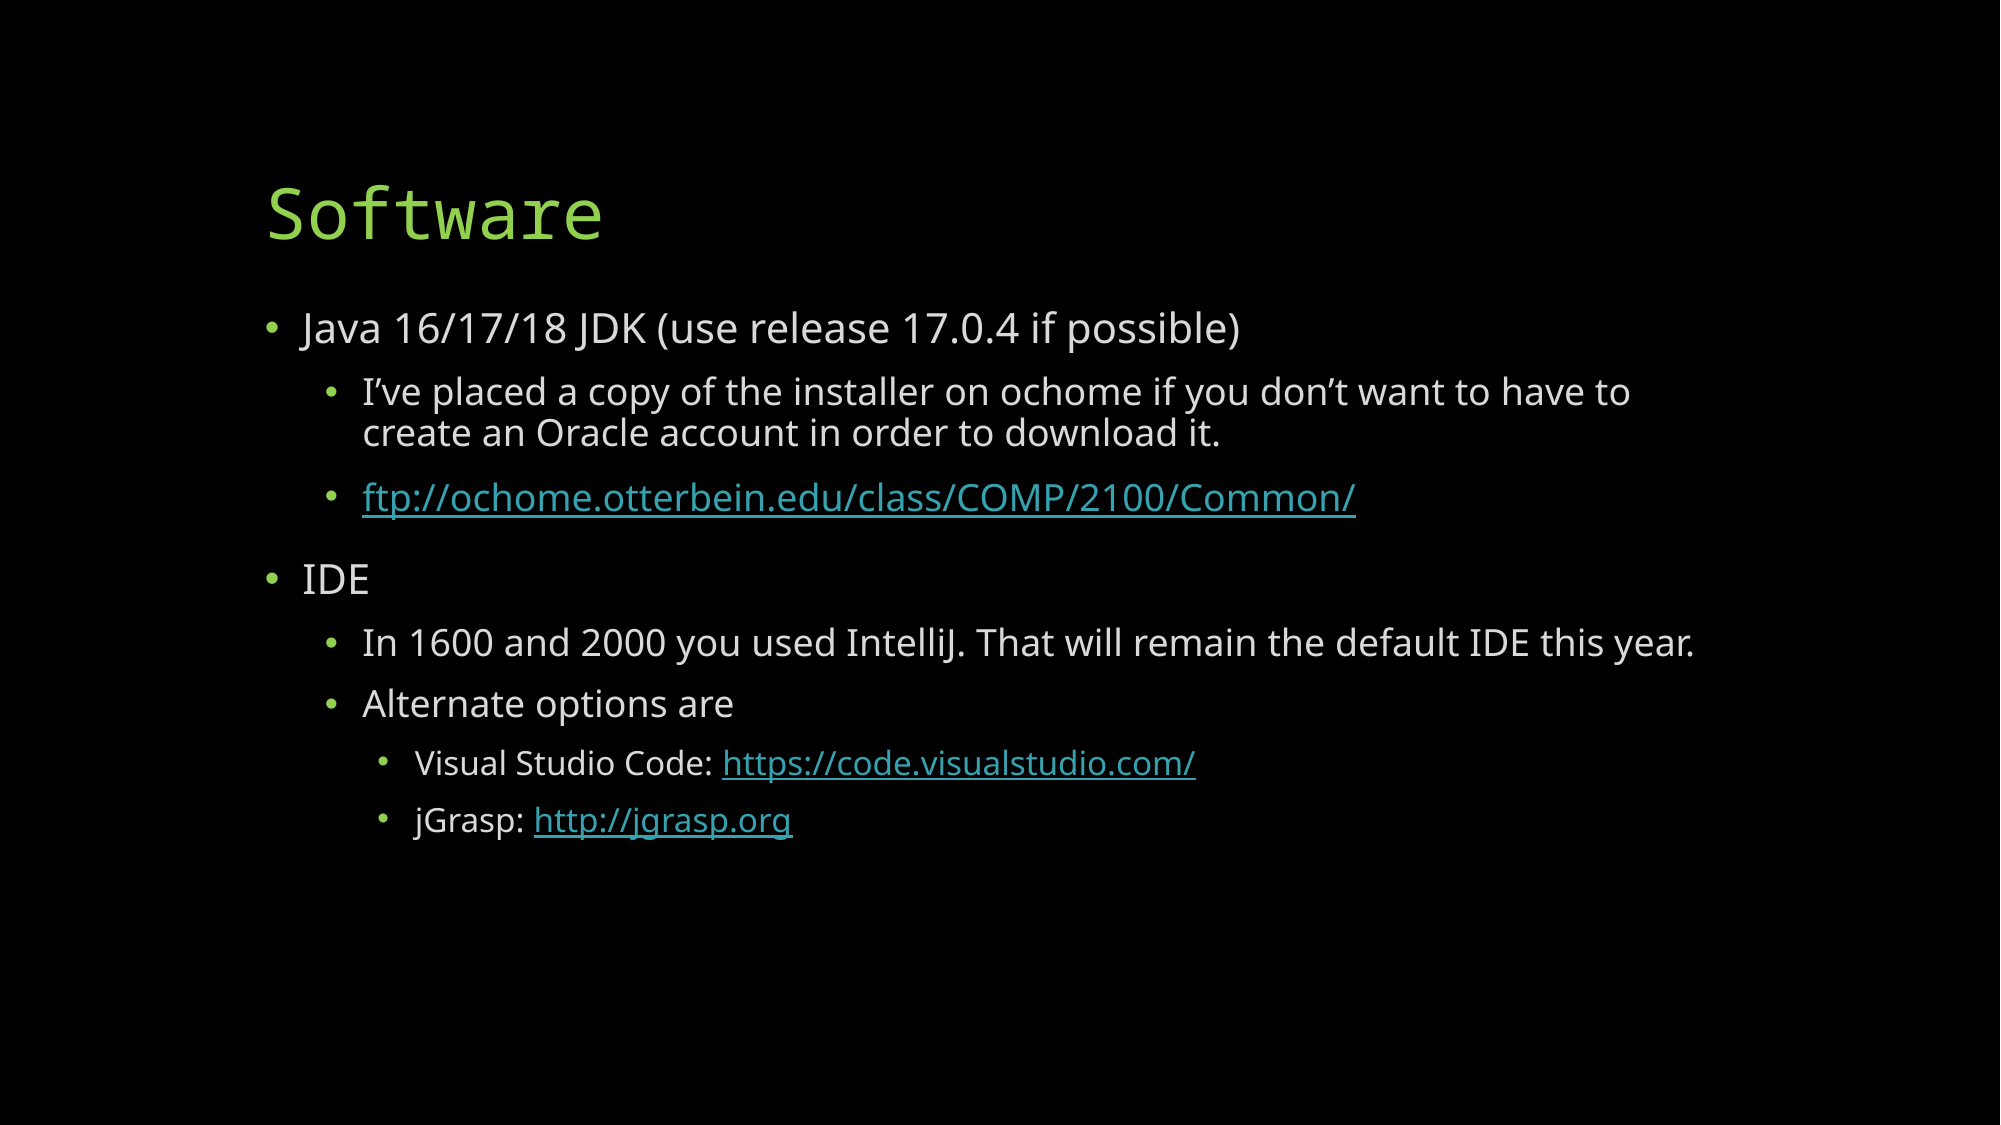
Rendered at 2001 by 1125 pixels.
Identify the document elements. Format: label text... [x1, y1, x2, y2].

list Java 16/17/18 JDK (use release 17.0.4 if possible) I’ve placed a copy of the installer on ochome if you don’t want to have to create an Oracle account in order to download it. ftp://ochome.otterbein.edu/class/COMP/2100/Common/ IDE In 1600 and 2000 you used IntelliJ. That will remain the default IDE this year. Alternate options are Visual Studio Code: https://code.visualstudio.com/ jGrasp: http://jgrasp.org [249, 299, 1750, 1000]
title Software [249, 75, 1750, 263]
